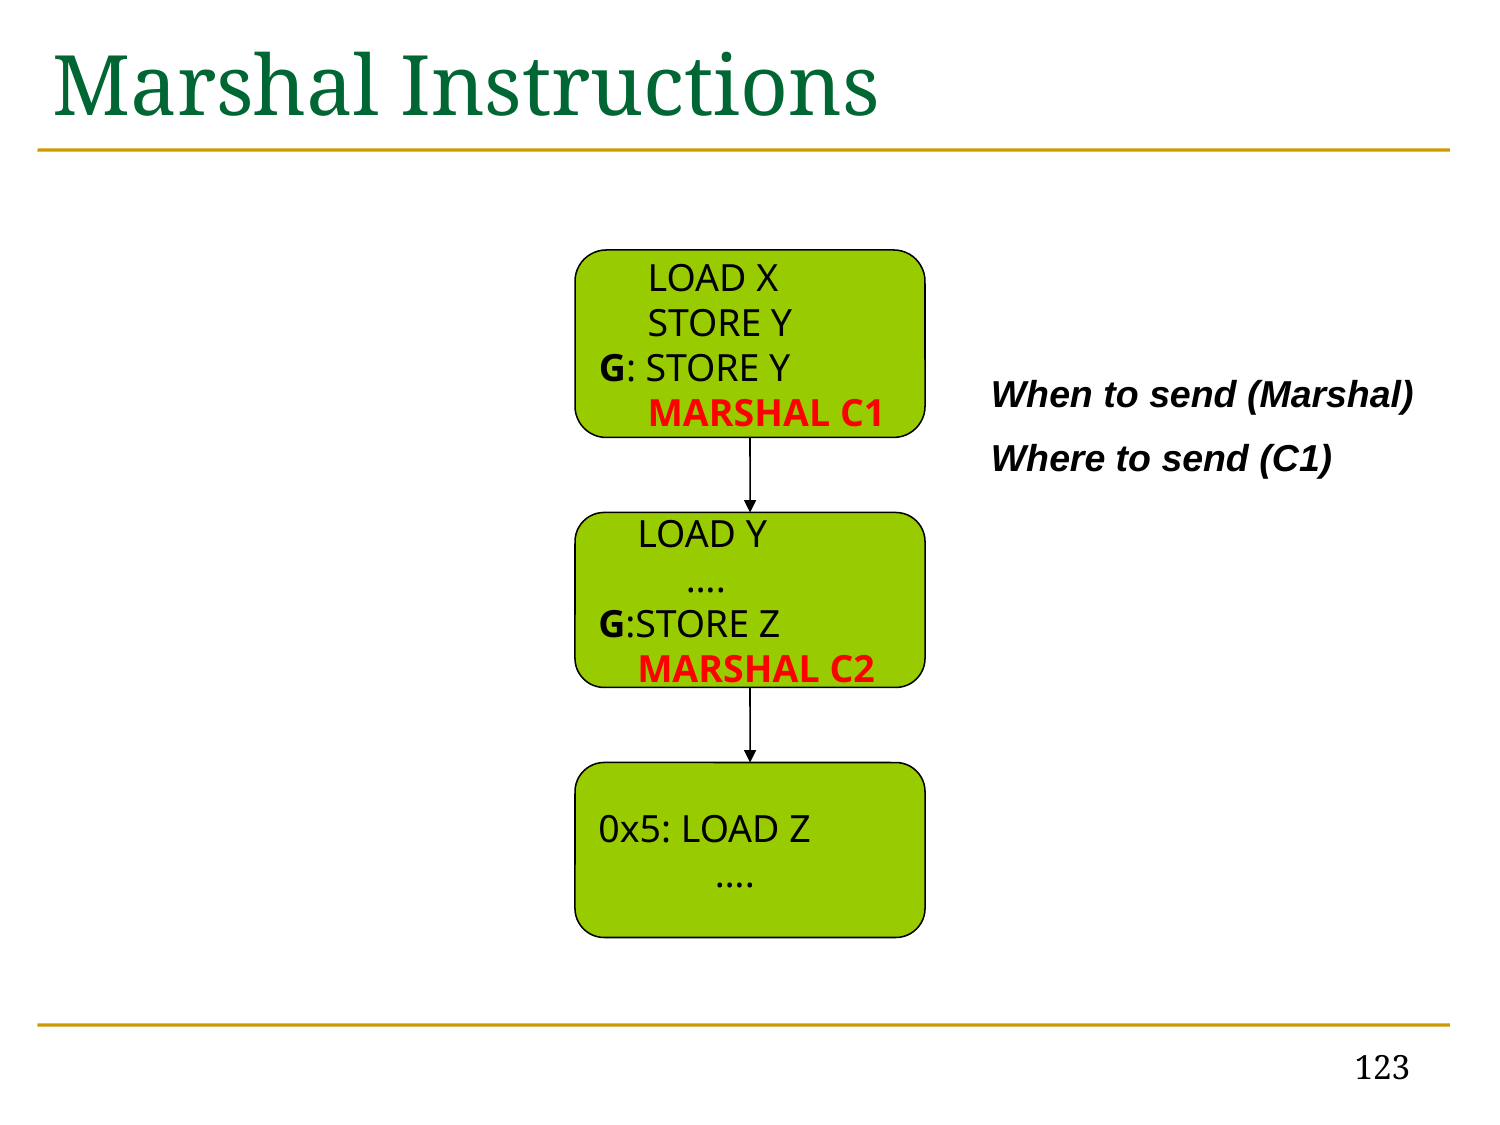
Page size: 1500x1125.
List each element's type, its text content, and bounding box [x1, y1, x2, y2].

text_box [743, 437, 757, 513]
text_box When to send (Marshal) Where to send (C1) [976, 362, 1465, 487]
slide_number 123 [1074, 1023, 1426, 1100]
text_box LOAD X STORE Y G: STORE Y MARSHAL C1 [575, 249, 926, 438]
title Marshal Instructions [37, 24, 1450, 149]
text_box 0x5: LOAD Z …. [574, 762, 926, 938]
text_box LOAD Y …. G:STORE Z MARSHAL C2 [574, 512, 926, 688]
text_box [743, 687, 757, 763]
